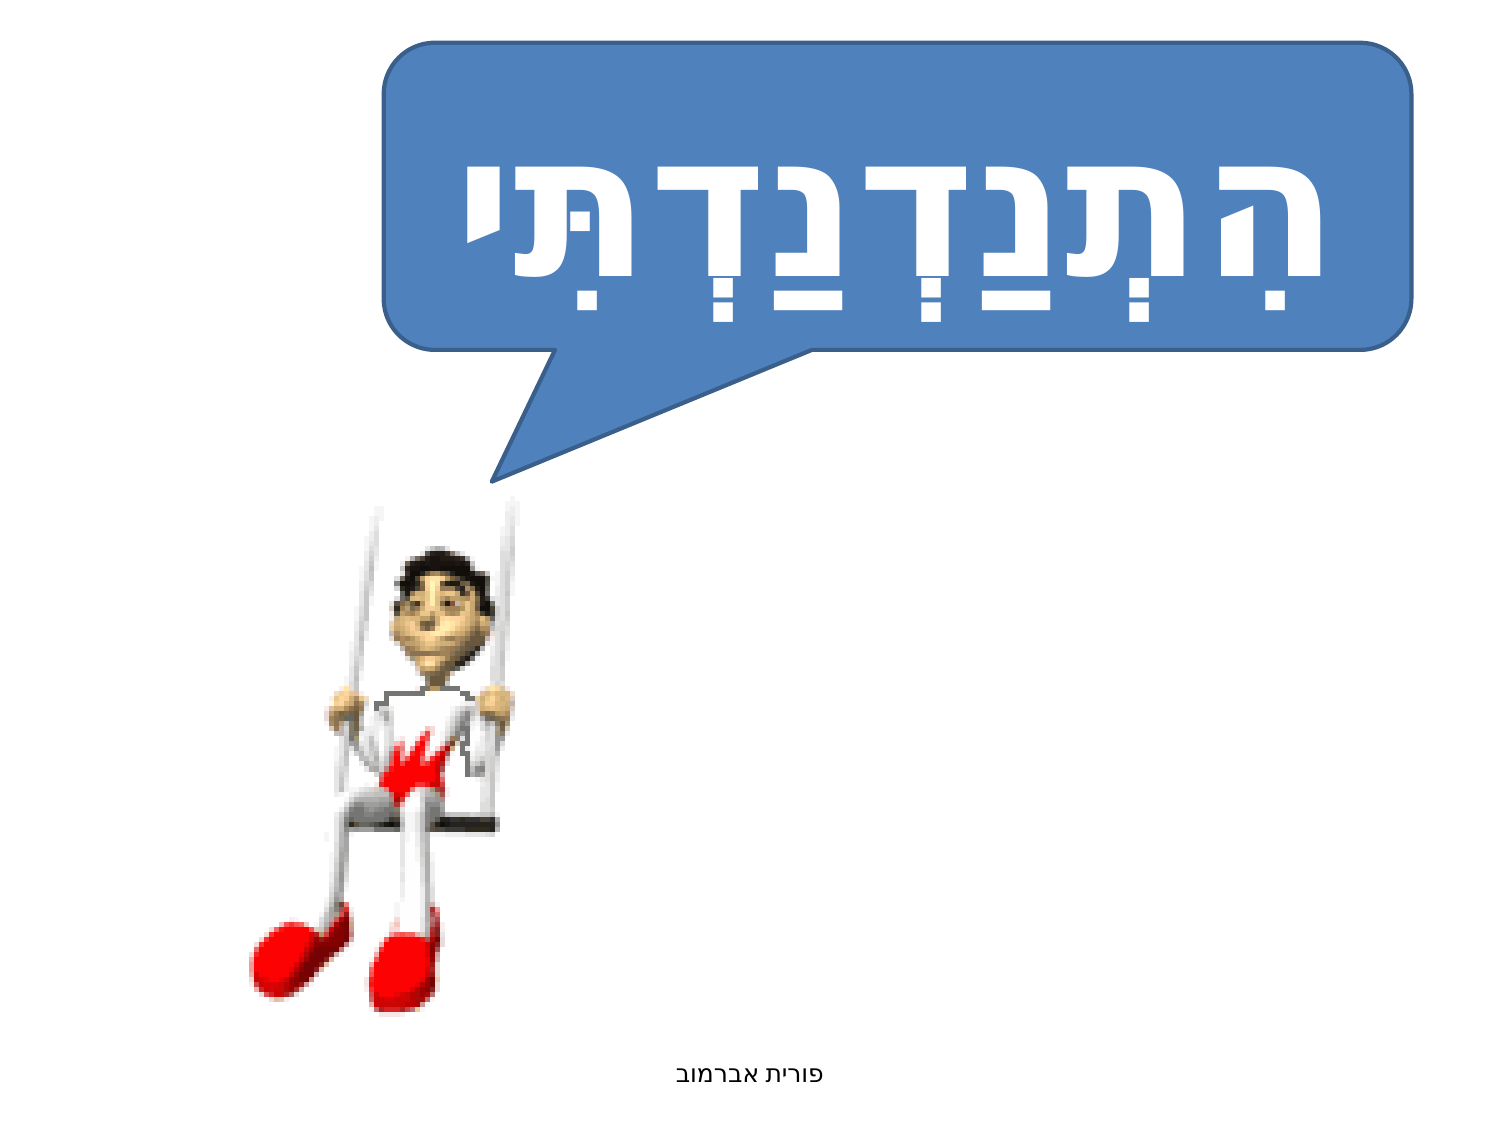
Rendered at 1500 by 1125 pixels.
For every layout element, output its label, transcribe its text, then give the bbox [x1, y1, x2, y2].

picture [159, 491, 636, 1048]
text_box הִתְנַדְנַדְתִּי [381, 40, 1414, 484]
footer פורית אברמוב [512, 1042, 988, 1103]
